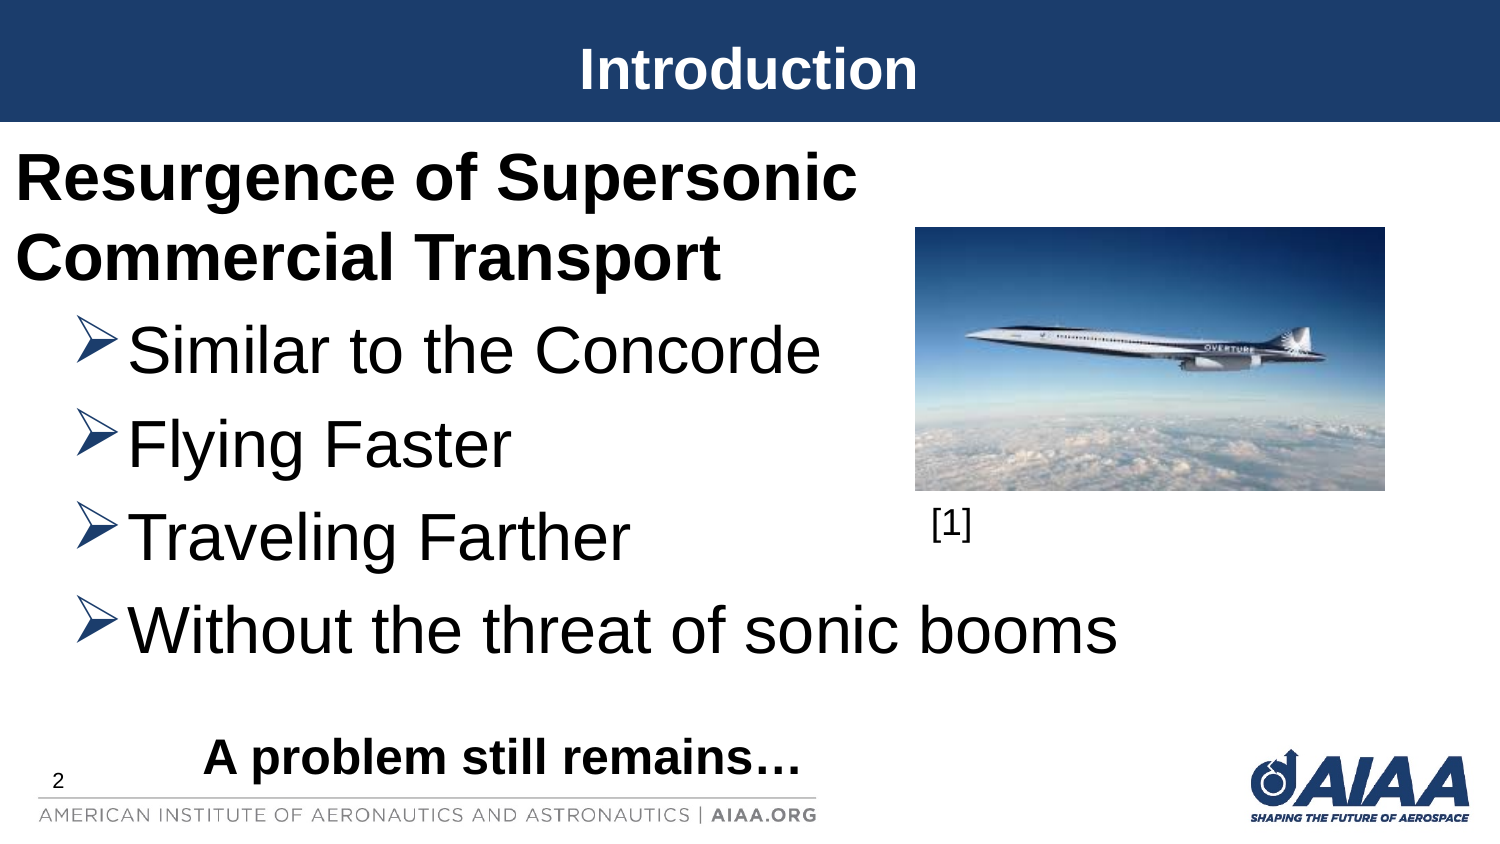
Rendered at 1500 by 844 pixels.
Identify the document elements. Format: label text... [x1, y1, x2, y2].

title Introduction [37, 23, 1463, 109]
picture [0, 122, 1500, 844]
slide_number 2 [37, 759, 187, 788]
text_box A problem still remains… [187, 717, 1065, 837]
text_box [1] [915, 497, 1366, 551]
list Resurgence of Supersonic Commercial Transport Similar to the Concorde Flying Faster Traveling Farther Without the threat of sonic booms [0, 126, 1181, 679]
